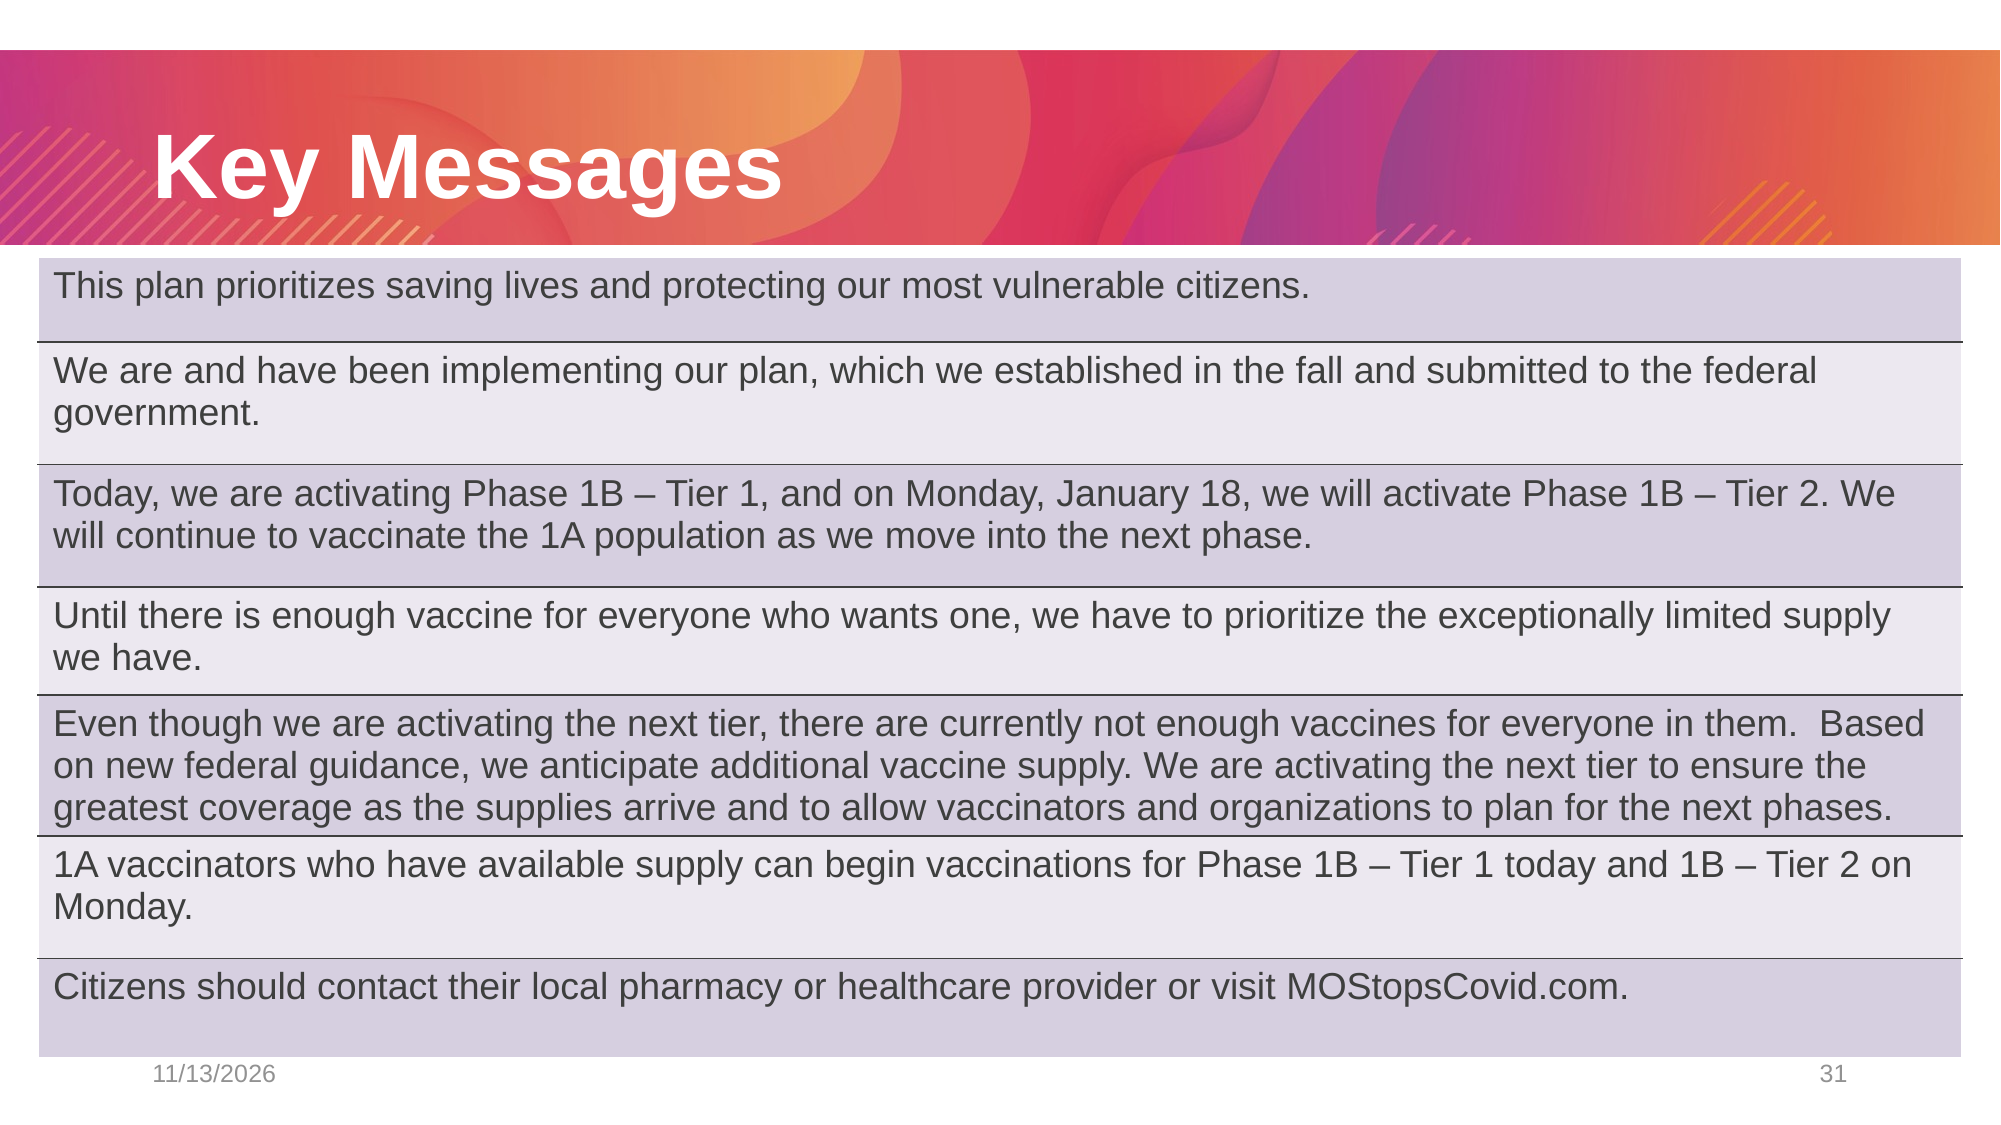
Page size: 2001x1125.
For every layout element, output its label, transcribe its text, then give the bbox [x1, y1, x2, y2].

table_cell Even though we are activating the next tier, there are currently not enough vaccines for everyone in them. Based on new federal guidance, we anticipate additional vaccine supply. We are activating the next tier to ensure the greatest coverage as the supplies arrive and to allow vaccinators and organizations to plan for the next phases. [39, 696, 1961, 835]
table_cell Today, we are activating Phase 1B – Tier 1, and on Monday, January 18, we will activate Phase 1B – Tier 2. We will continue to vaccinate the 1A population as we move into the next phase. [39, 465, 1961, 586]
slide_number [137, 1042, 588, 1103]
table_cell We are and have been implementing our plan, which we established in the fall and submitted to the federal government. [39, 343, 1961, 464]
table_header This plan prioritizes saving lives and protecting our most vulnerable citizens. [39, 258, 1961, 341]
table_cell 1A vaccinators who have available supply can begin vaccinations for Phase 1B – Tier 1 today and 1B – Tier 2 on Monday. [39, 837, 1961, 958]
picture [0, 50, 2000, 245]
slide_number 31 [1412, 1042, 1863, 1103]
title Key Messages [137, 59, 1863, 256]
table_cell Until there is enough vaccine for everyone who wants one, we have to prioritize the exceptionally limited supply we have. [39, 588, 1961, 694]
table_cell Citizens should contact their local pharmacy or healthcare provider or visit MOStopsCovid.com. [39, 959, 1961, 1057]
